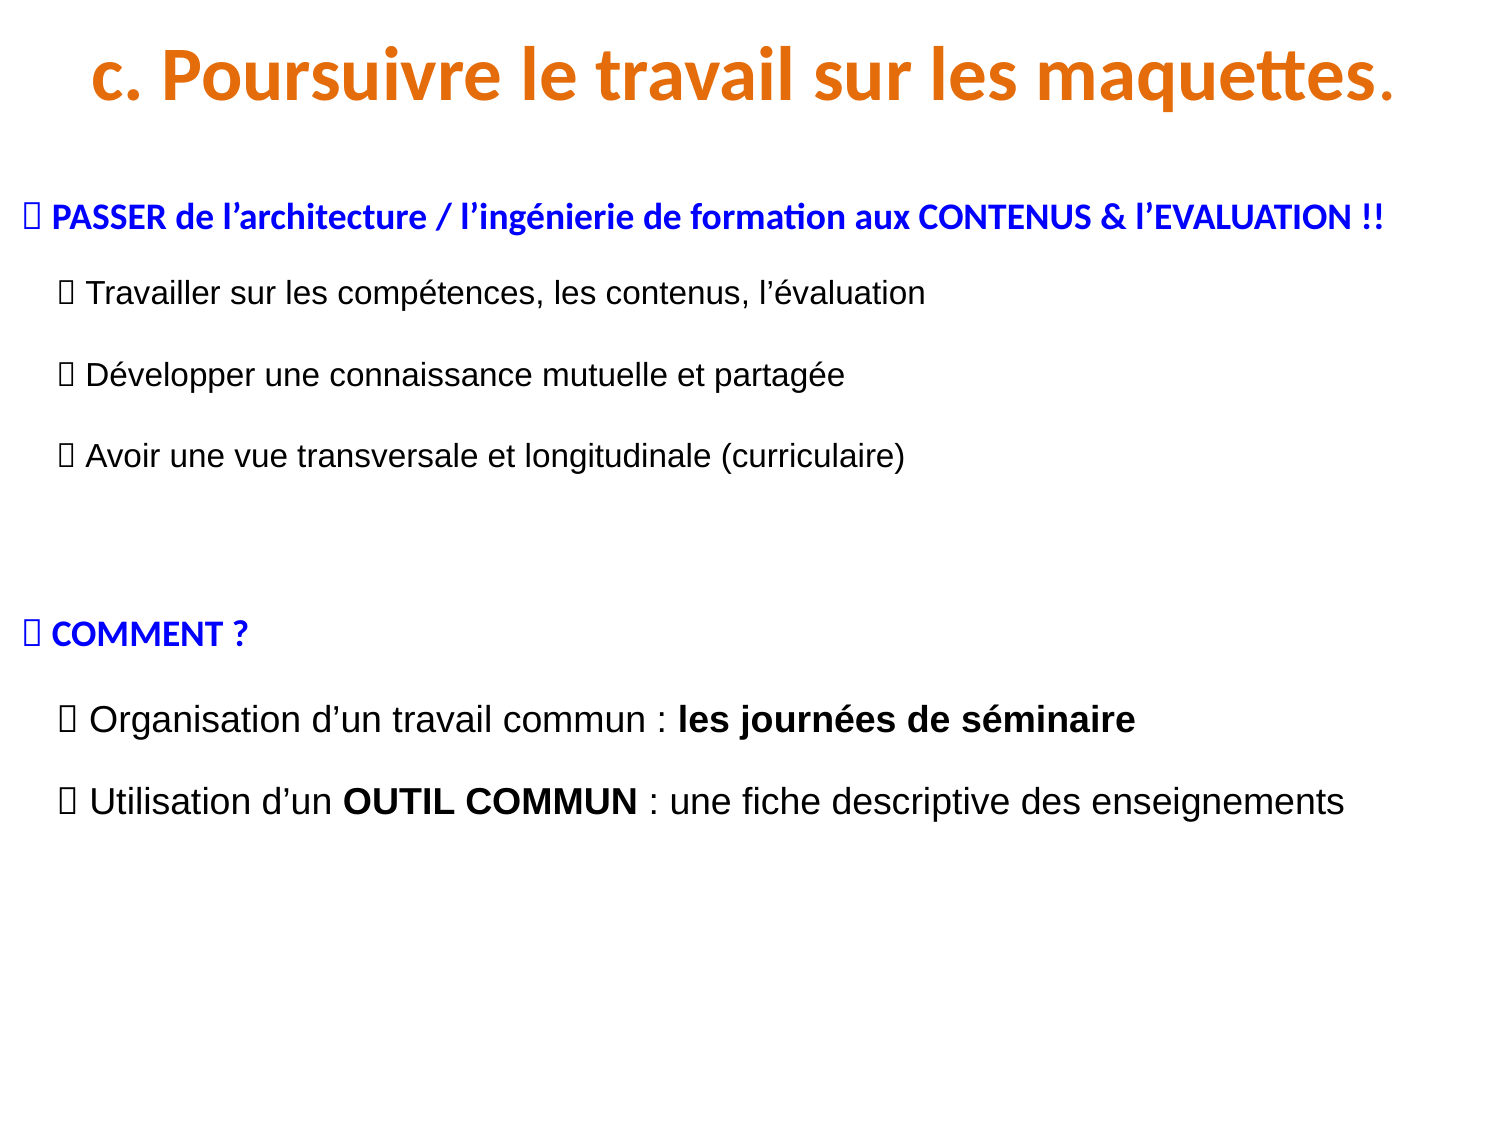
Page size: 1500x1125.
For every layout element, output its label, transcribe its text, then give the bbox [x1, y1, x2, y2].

text_box  Travailler sur les compétences, les contenus, l’évaluation [41, 263, 1164, 325]
text_box  Avoir une vue transversale et longitudinale (curriculaire) [41, 427, 1303, 489]
text_box  Développer une connaissance mutuelle et partagée [41, 345, 1303, 407]
text_box  PASSER de l’architecture / l’ingénierie de formation aux CONTENUS & l’EVALUATION !! [5, 184, 1439, 254]
text_box c. Poursuivre le travail sur les maquettes. [29, 35, 1459, 149]
text_box  COMMENT ? [5, 599, 1418, 669]
text_box  Organisation d’un travail commun : les journées de séminaire [41, 687, 1164, 749]
text_box  Utilisation d’un OUTIL COMMUN : une fiche descriptive des enseignements [41, 769, 1367, 831]
